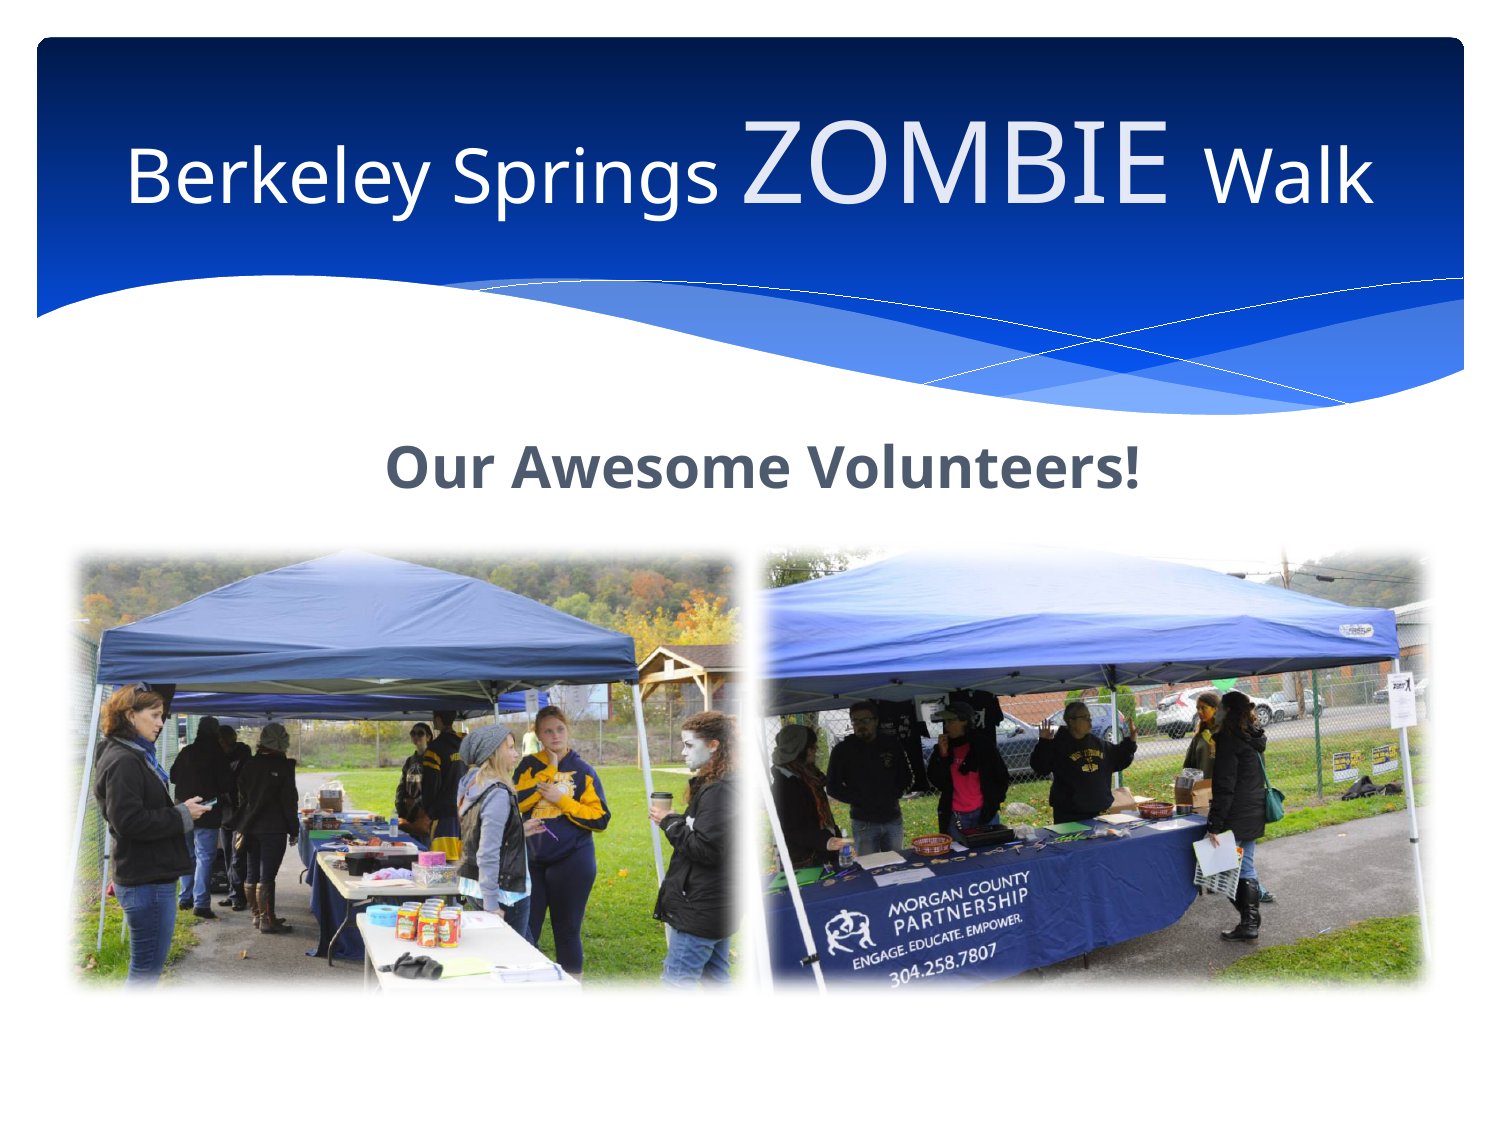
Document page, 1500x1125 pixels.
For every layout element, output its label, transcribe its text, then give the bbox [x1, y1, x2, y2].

list Our Awesome Volunteers! [112, 412, 1414, 518]
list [749, 541, 1438, 999]
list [62, 541, 747, 999]
title Berkeley Springs ZOMBIE Walk [75, 55, 1425, 261]
